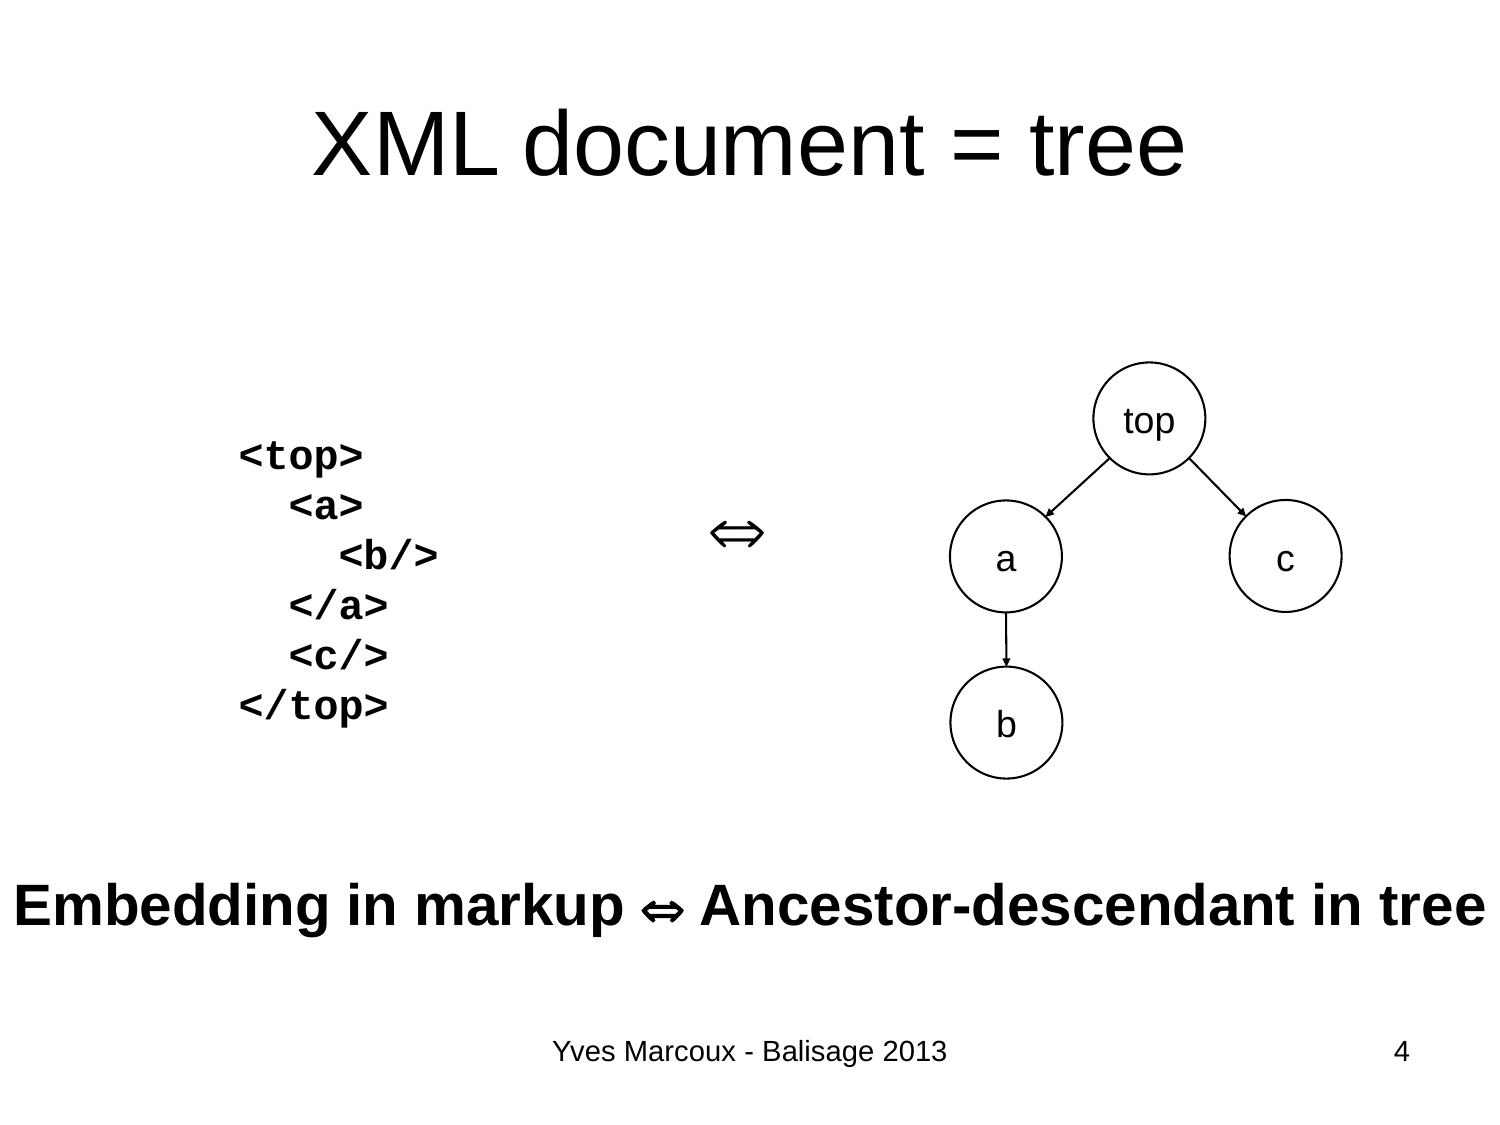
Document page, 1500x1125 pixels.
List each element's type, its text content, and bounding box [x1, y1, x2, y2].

title XML document = tree [75, 45, 1425, 233]
slide_number 4 [1074, 1024, 1425, 1103]
text_box Embedding in markup Û Ancestor-descendant in tree [0, 859, 1500, 946]
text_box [1188, 457, 1247, 517]
text_box <top> <a> <b/> </a> <c/> </top> [223, 420, 454, 736]
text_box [1045, 457, 1111, 518]
text_box a [949, 500, 1062, 613]
text_box c [1229, 499, 1342, 612]
text_box b [950, 666, 1063, 779]
text_box top [1093, 362, 1206, 475]
footer Yves Marcoux - Balisage 2013 [350, 1024, 1074, 1103]
text_box Û [691, 479, 784, 575]
